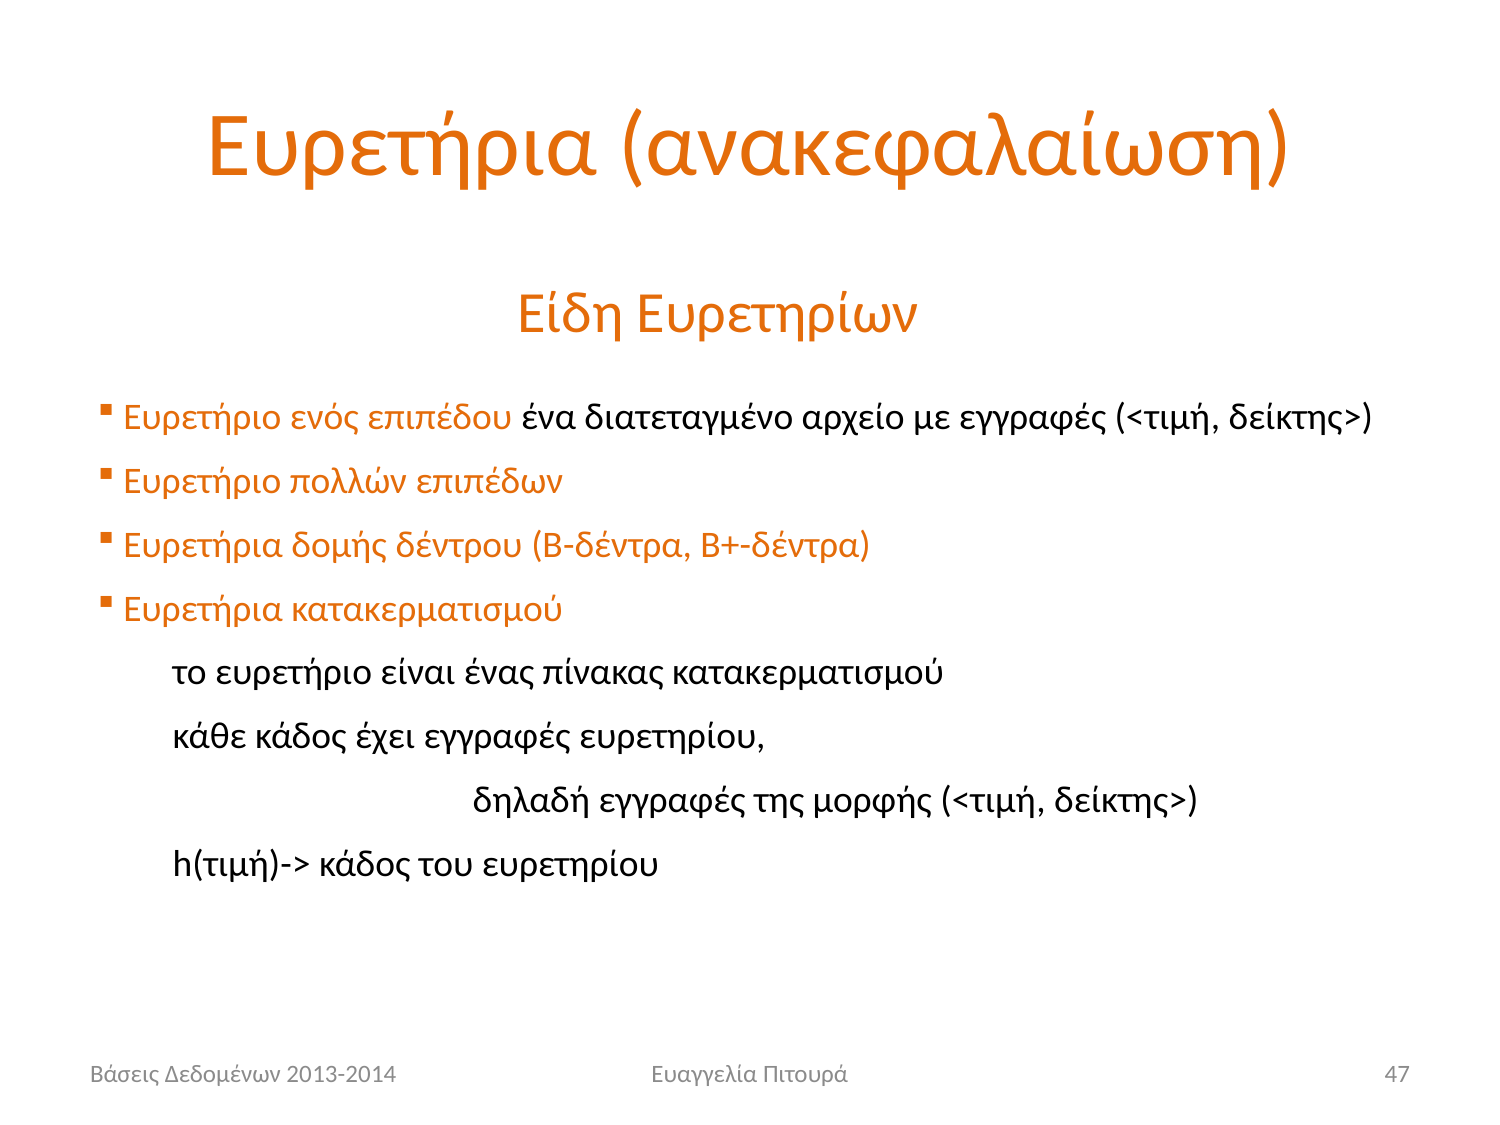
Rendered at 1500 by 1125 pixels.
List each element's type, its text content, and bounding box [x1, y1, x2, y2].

footer Ευαγγελία Πιτουρά [512, 1042, 988, 1103]
text_box Ευρετήριο ενός επιπέδου ένα διατεταγμένο αρχείο με εγγραφές (<τιμή, δείκτης>) Ευρετήριο πολλών επιπέδων Ευρετήρια δομής δέντρου (B-δέντρα, Β+-δέντρα) Ευρετήρια κατακερματισμού το ευρετήριο είναι ένας πίνακας κατακερματισμού κάθε κάδος έχει εγγραφές ευρετηρίου, δηλαδή εγγραφές της μορφής (<τιμή, δείκτης>) h(τιμή)-> κάδος του ευρετηρίου [82, 384, 1400, 892]
text_box Είδη Ευρετηρίων [149, 266, 1287, 352]
title Ευρετήρια (ανακεφαλαίωση) [75, 45, 1425, 233]
slide_number Βάσεις Δεδομένων 2013-2014 [75, 1042, 425, 1103]
slide_number 47 [1074, 1042, 1425, 1103]
